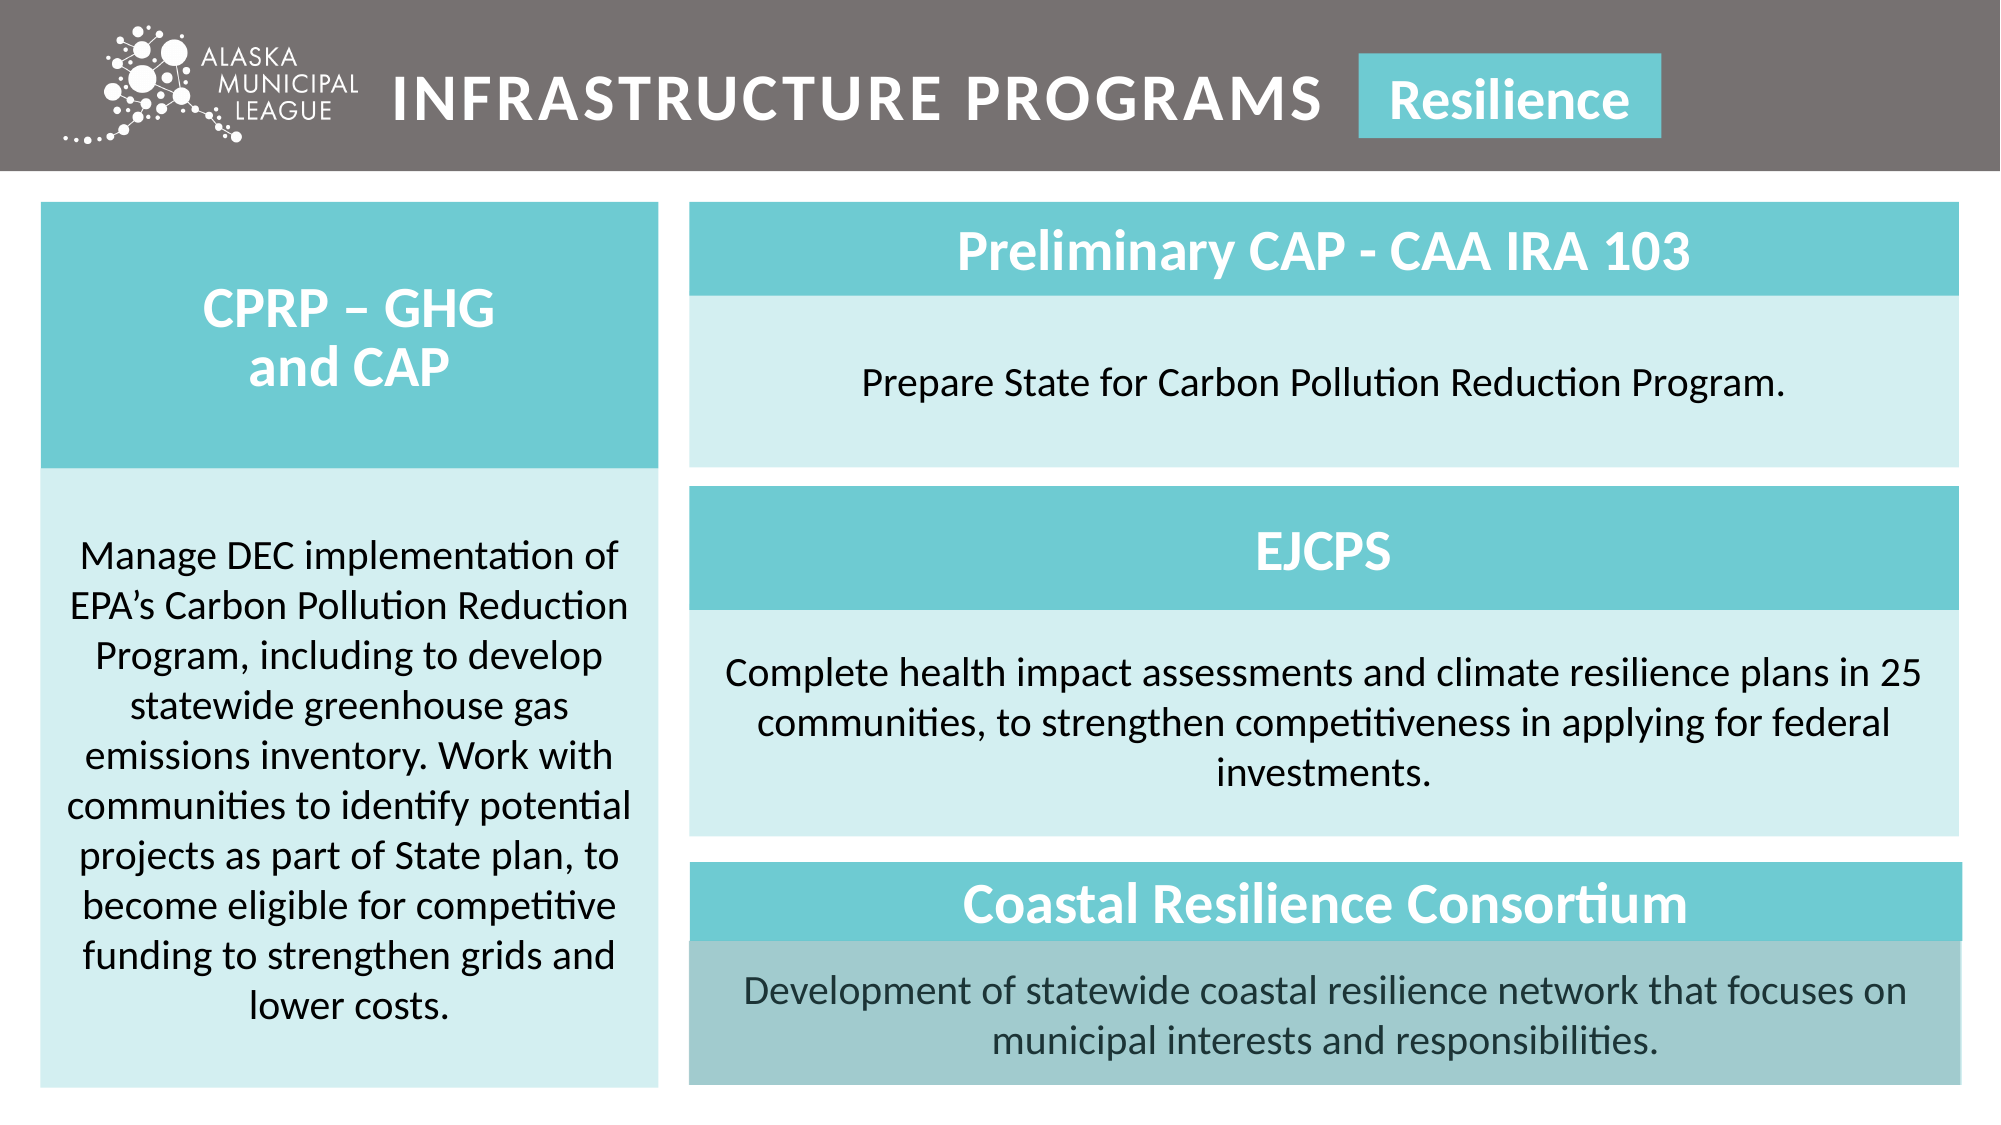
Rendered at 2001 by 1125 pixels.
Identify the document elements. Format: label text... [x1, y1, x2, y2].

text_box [689, 485, 1960, 837]
text_box [0, 0, 2000, 172]
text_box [40, 201, 659, 1088]
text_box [688, 862, 1963, 1085]
text_box INFRASTRUCTURE PROGRAMS [391, 37, 1348, 151]
text_box Resilience [1358, 53, 1662, 139]
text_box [689, 201, 1960, 468]
picture [63, 25, 358, 144]
